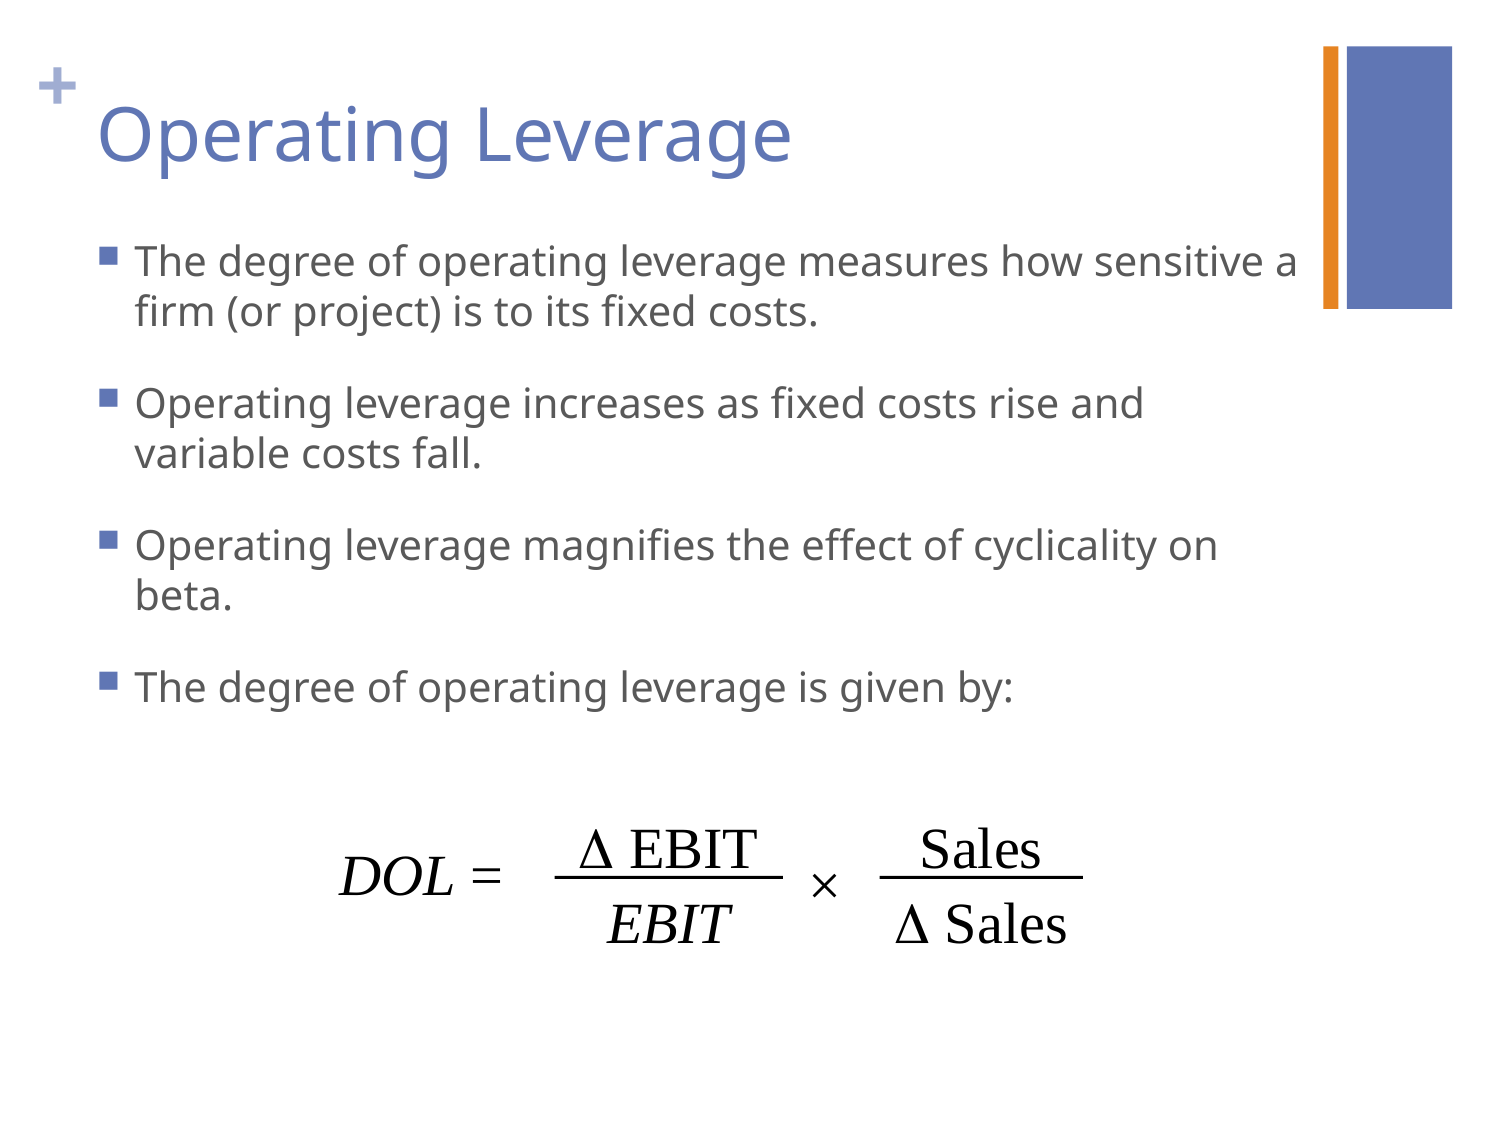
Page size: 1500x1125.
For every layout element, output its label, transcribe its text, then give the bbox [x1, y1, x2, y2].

title Operating Leverage [81, 79, 1322, 227]
list The degree of operating leverage measures how sensitive a firm (or project) is to its fixed costs. Operating leverage increases as fixed costs rise and variable costs fall. Operating leverage magnifies the effect of cyclicality on beta. The degree of operating leverage is given by: [81, 227, 1322, 737]
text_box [324, 801, 1138, 963]
